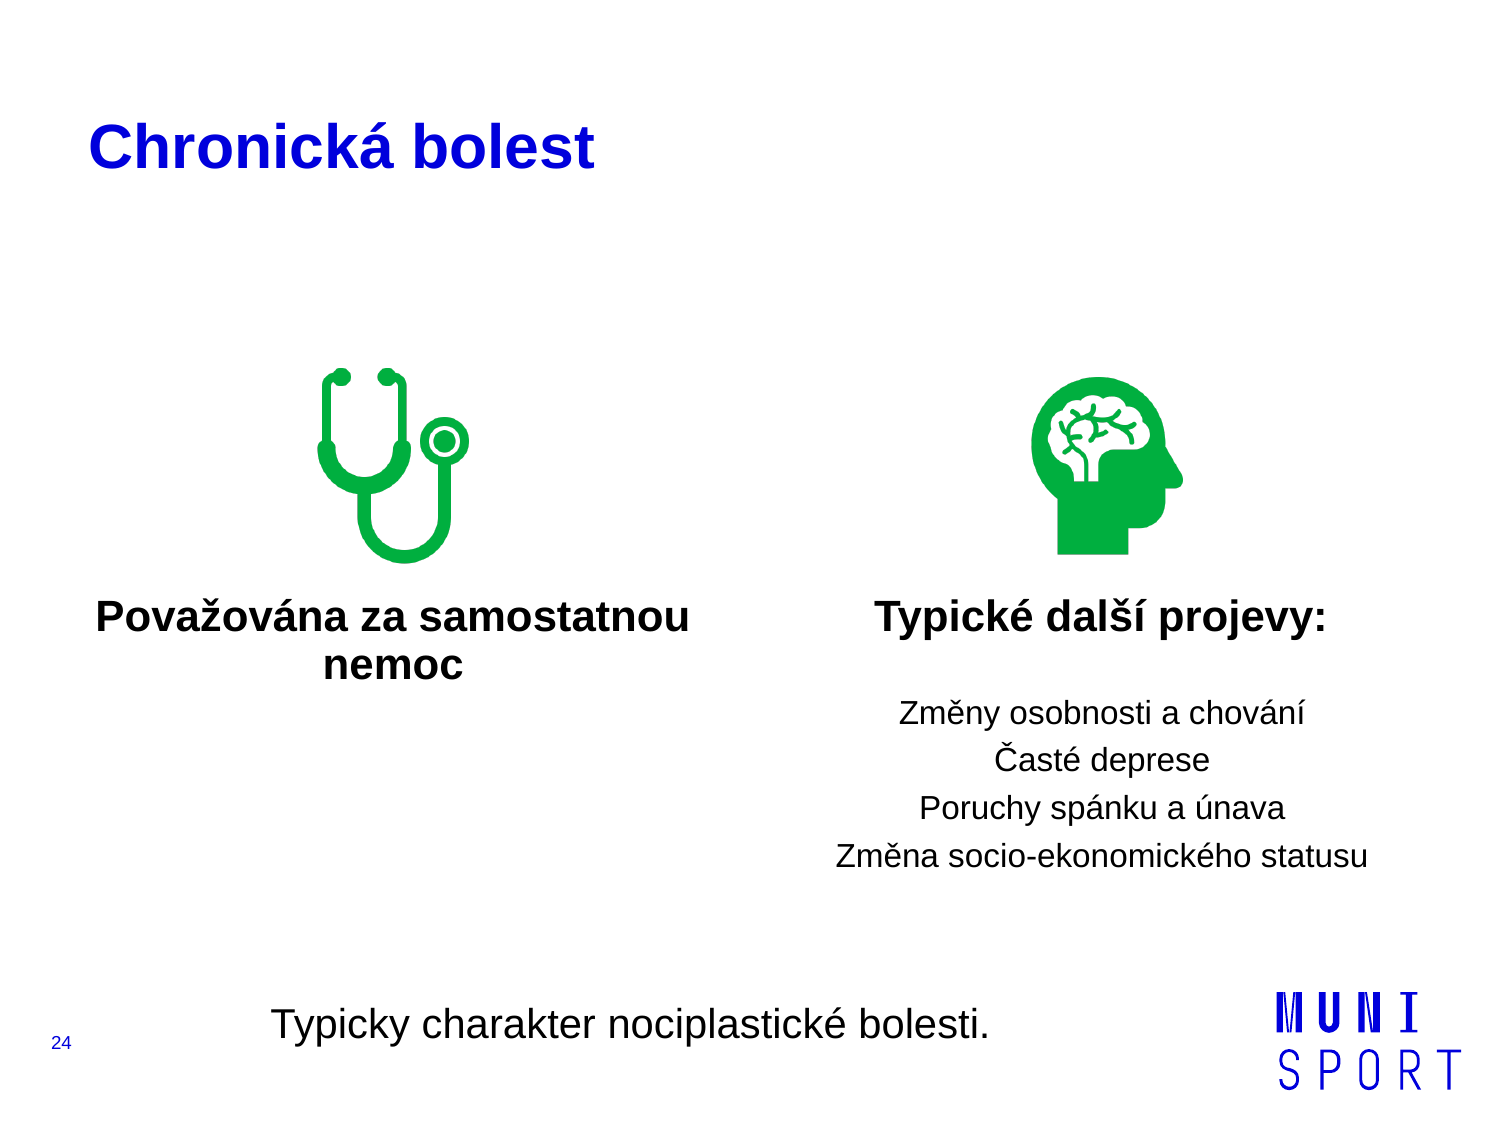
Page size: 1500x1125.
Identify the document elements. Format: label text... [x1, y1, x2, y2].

slide_number 24 [50, 1021, 82, 1063]
title Chronická bolest [88, 118, 1412, 193]
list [88, 277, 1412, 957]
text_box Typicky charakter nociplastické bolesti. [255, 989, 1006, 1055]
